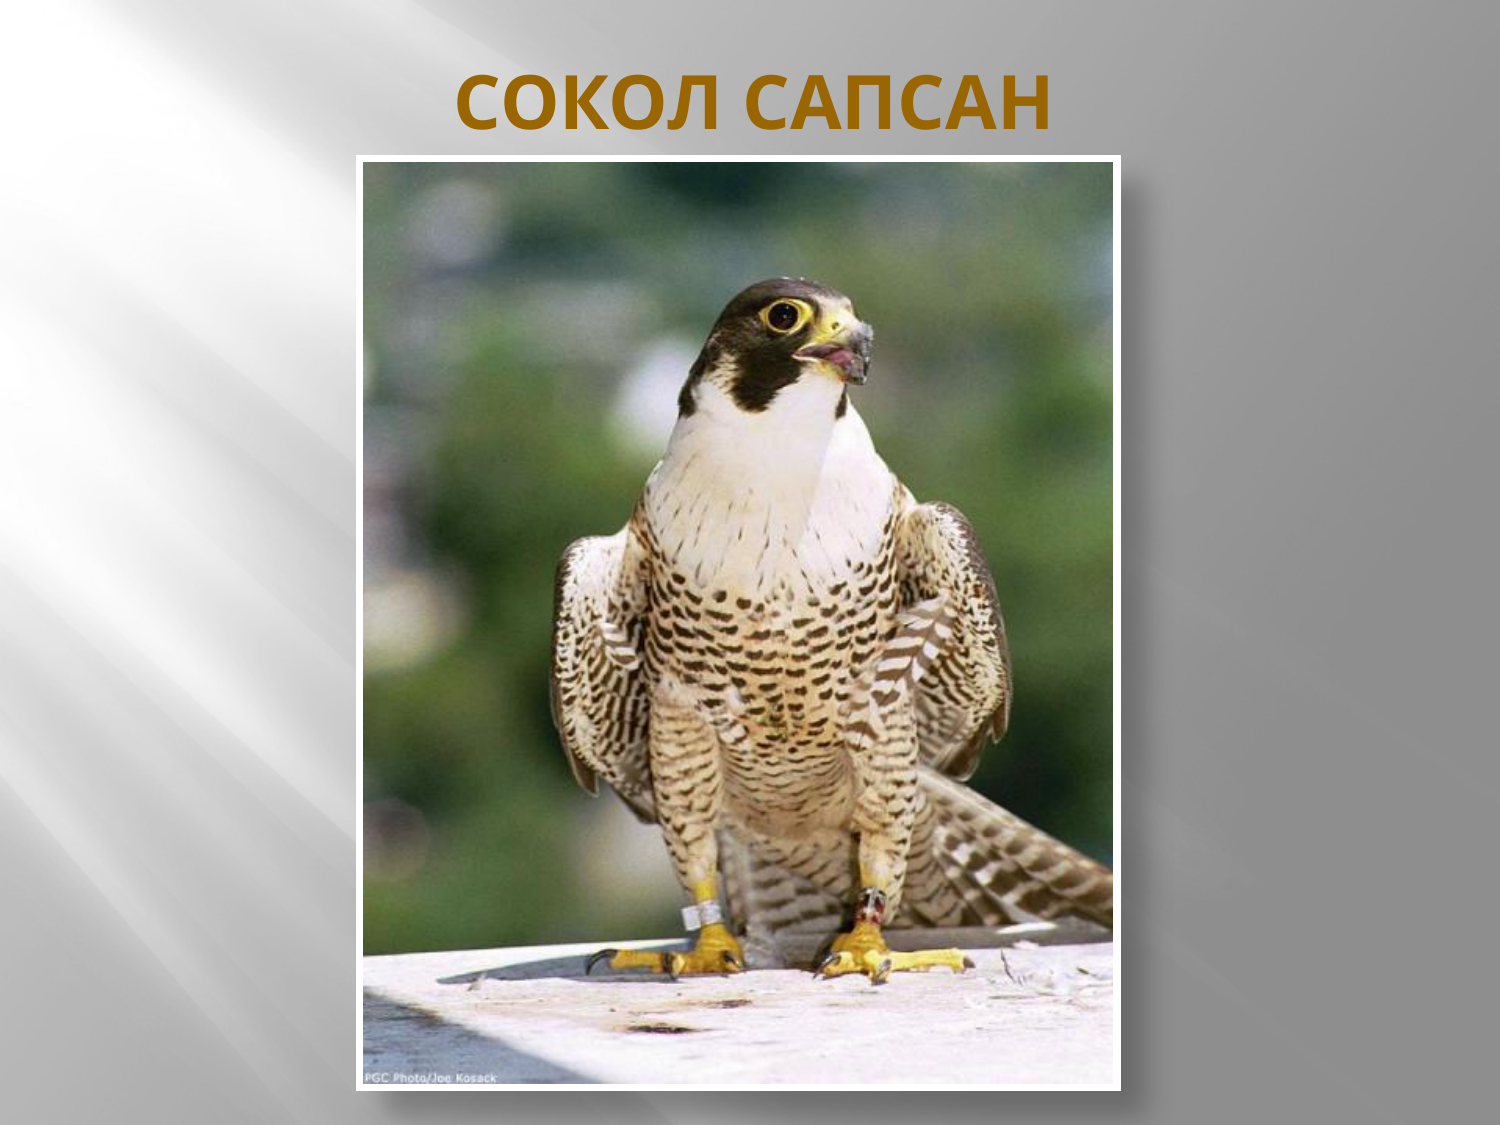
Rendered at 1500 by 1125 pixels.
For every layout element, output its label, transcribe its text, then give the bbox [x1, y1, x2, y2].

picture [362, 161, 1114, 1085]
title СОКОЛ САПСАН [304, 58, 1205, 145]
